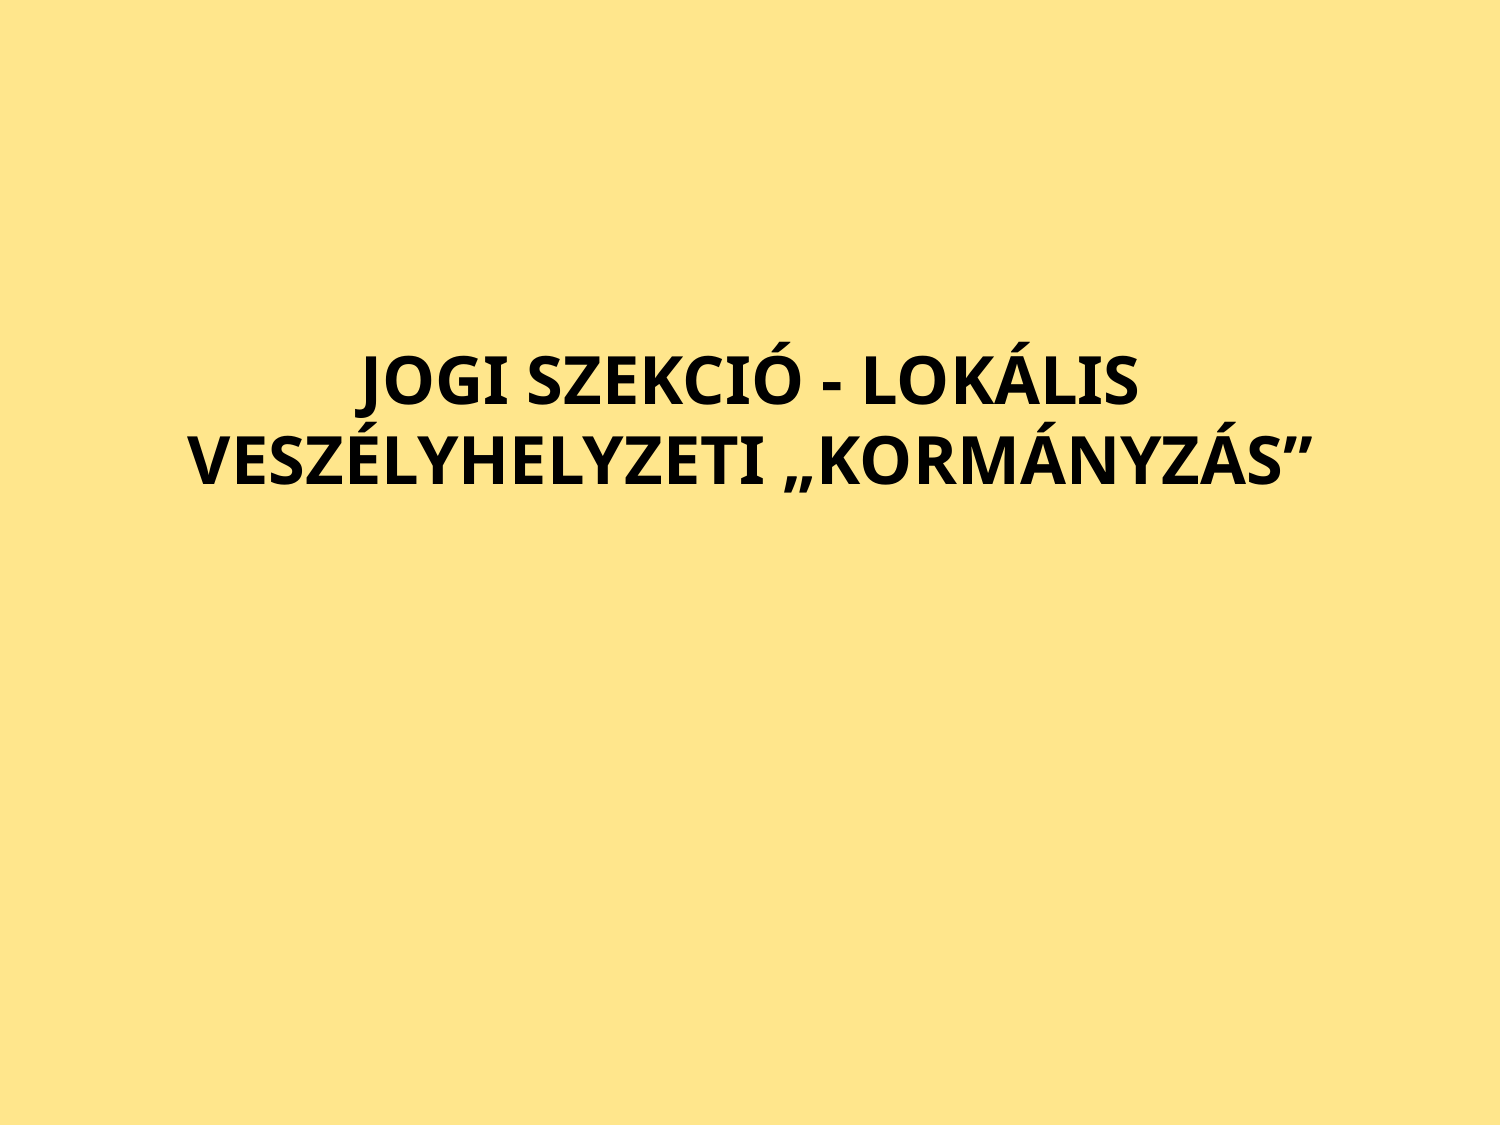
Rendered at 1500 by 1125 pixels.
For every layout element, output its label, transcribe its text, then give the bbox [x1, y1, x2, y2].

list JOGI SZEKCIÓ - LOKÁLIS VESZÉLYHELYZETI „KORMÁNYZÁS” [76, 78, 1425, 1010]
